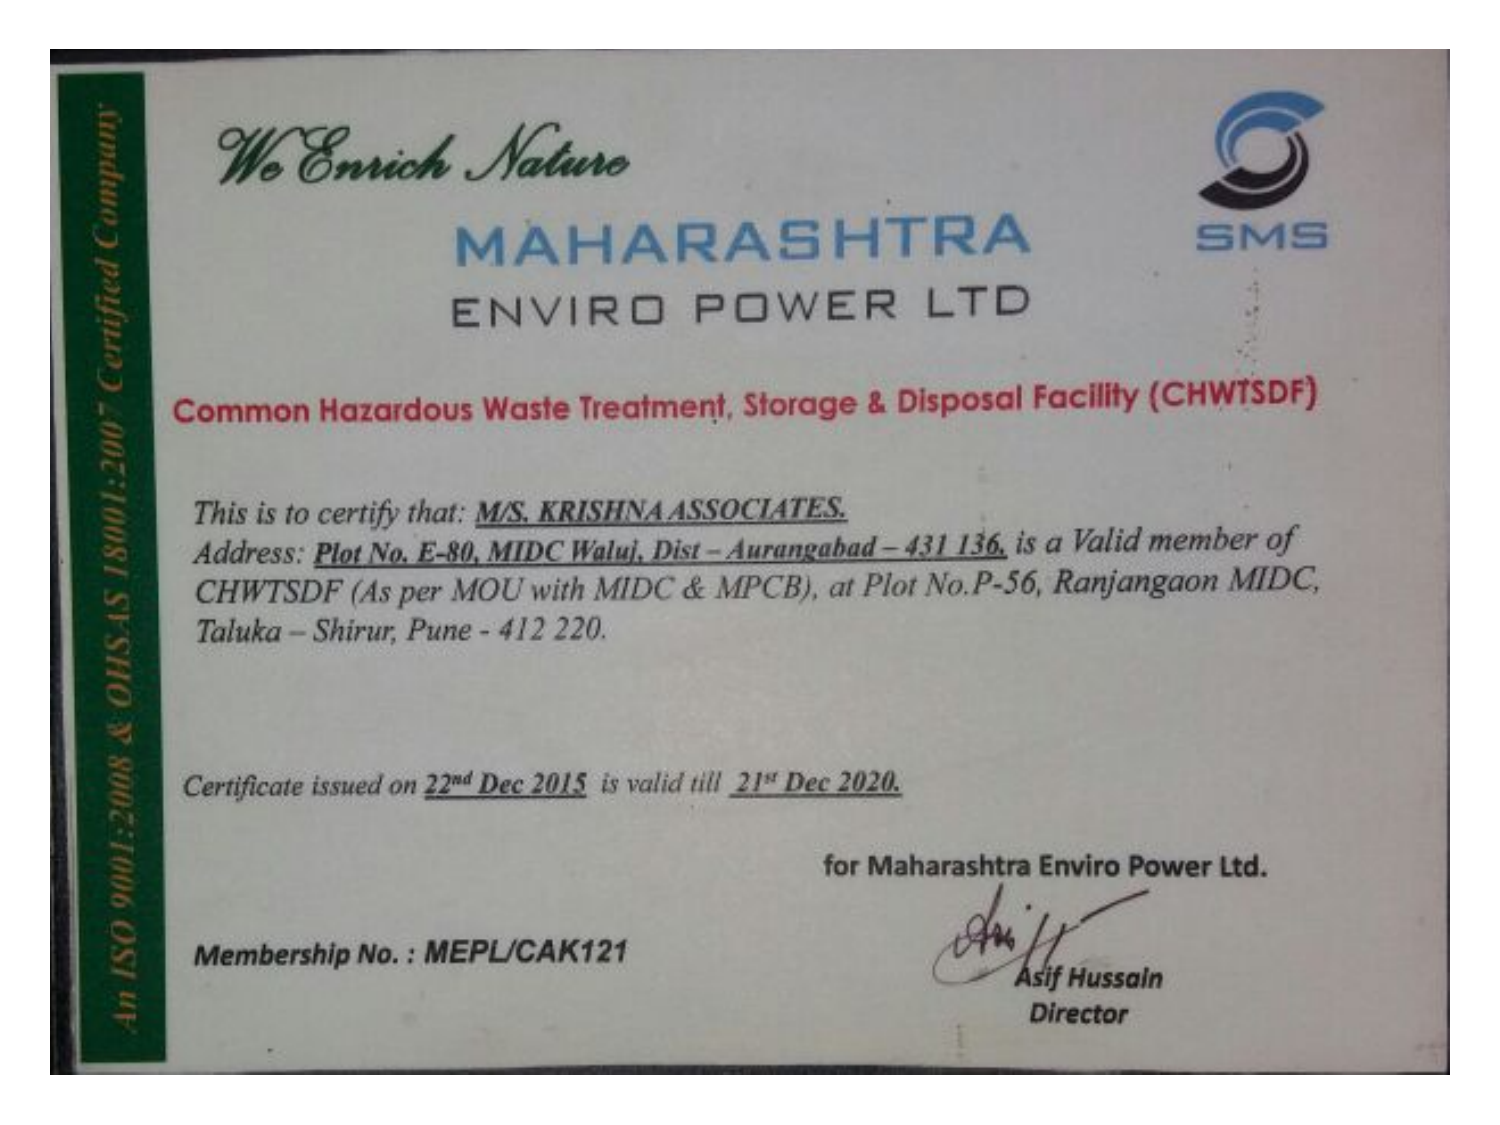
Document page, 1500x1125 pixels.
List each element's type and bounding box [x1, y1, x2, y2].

picture [49, 49, 1451, 1076]
